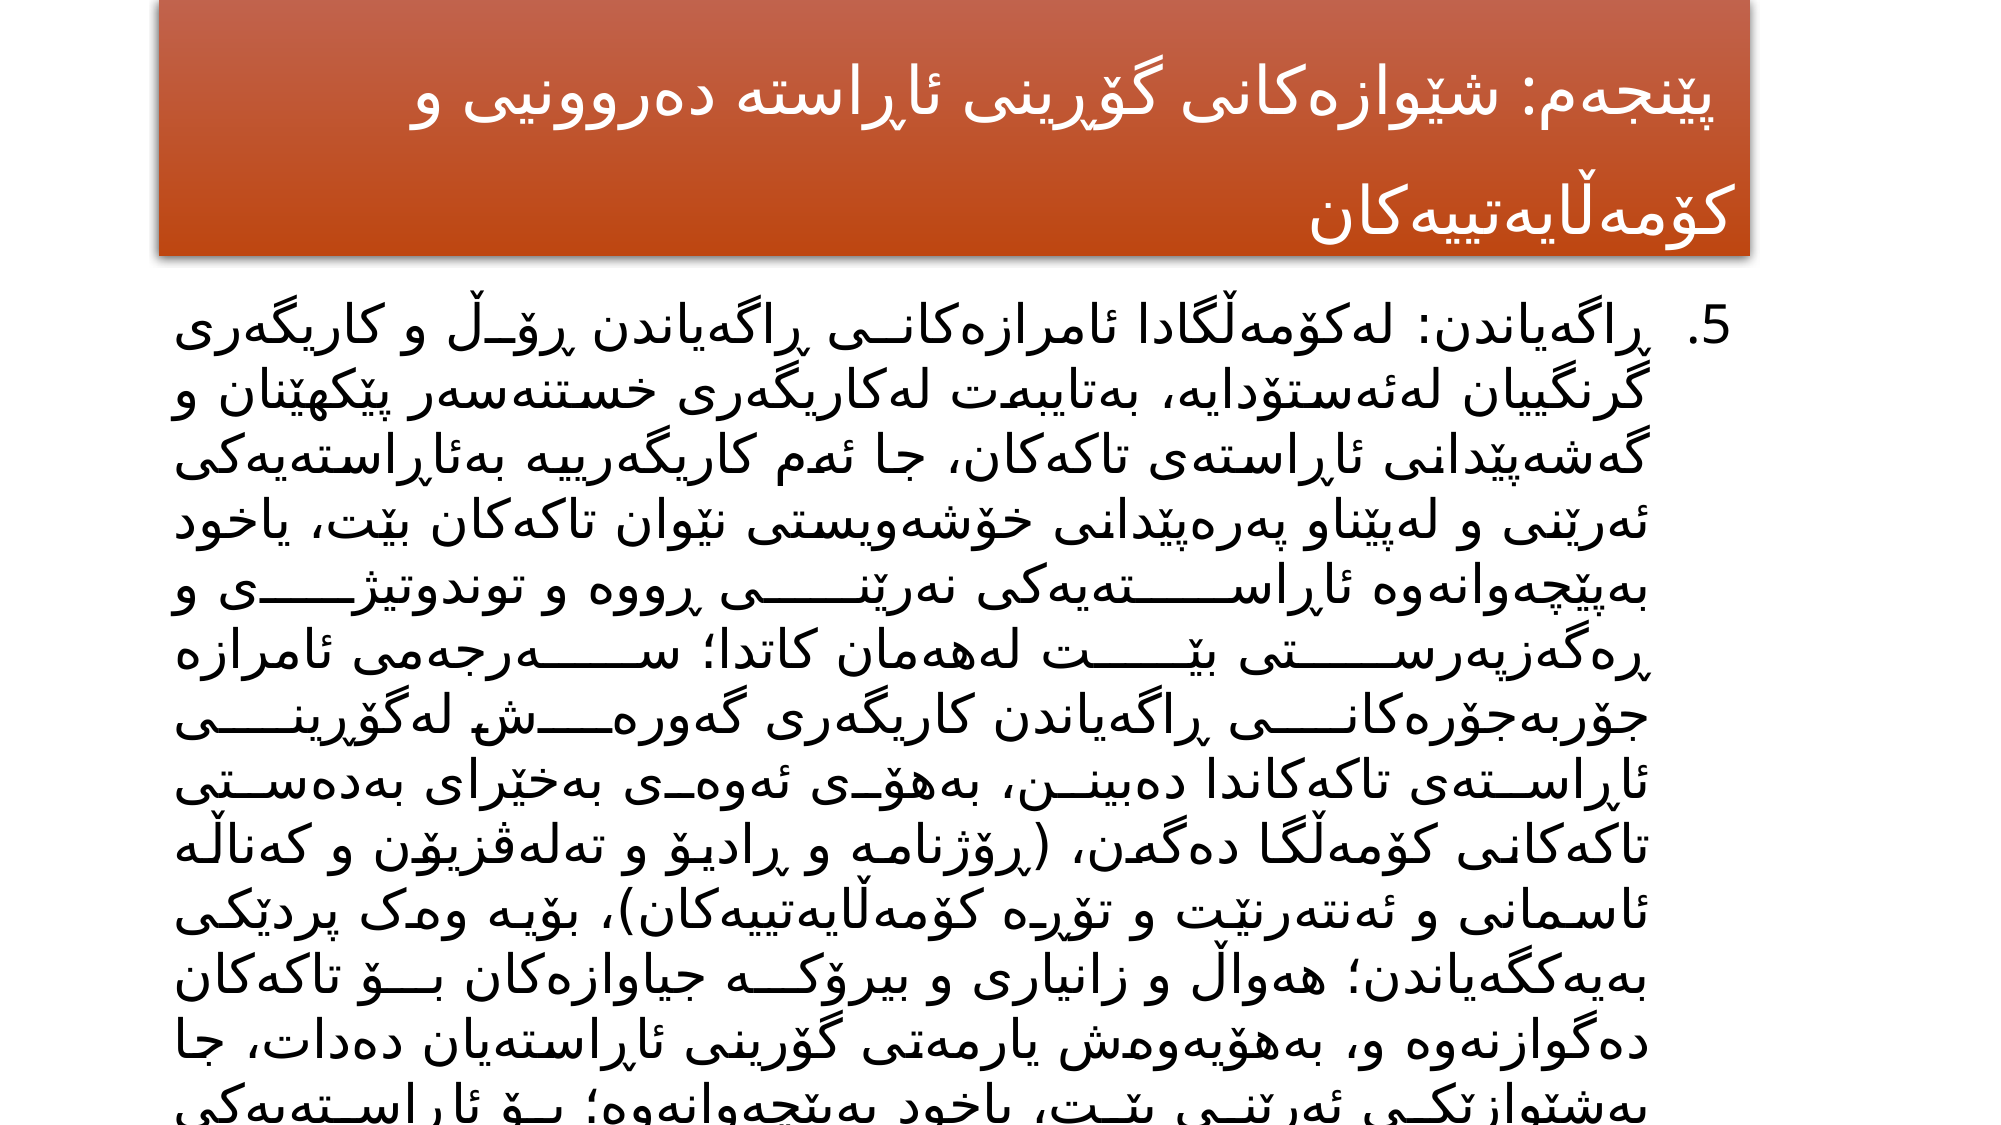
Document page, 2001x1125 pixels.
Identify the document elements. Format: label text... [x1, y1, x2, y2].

text_box ڕاگەیاندن: لەکۆمەڵگادا ئامرازەکانی ڕاگەیاندن ڕۆڵ و کاریگەری گرنگییان لەئەستۆدایە، بەتایبەت لەکاریگەری خستنەسەر پێکهێنان و گەشەپێدانی ئاڕاستەی تاکەکان، جا ئەم کاریگەرییە بەئاڕاستەیەکی ئەرێنی و لەپێناو پەرەپێدانی خۆشەویستی نێوان تاکەکان بێت، یاخود بەپێچەوانەوە ئاڕاستەیەکی نەرێنی ڕووە و توندوتیژی و ڕەگەزپەرستی بێت لەهەمان کاتدا؛ سەرجەمی ئامرازە جۆربەجۆرەکانی ڕاگەیاندن کاریگەری گەورەش لەگۆڕینی ئاڕاستەی تاکەکاندا دەبینن، بەهۆی ئەوەی بەخێرای بەدەستی تاکەکانی کۆمەڵگا دەگەن، (ڕۆژنامە و ڕادیۆ و تەلەڤزیۆن و کەناڵە ئاسمانی و ئەنتەرنێت و تۆڕە کۆمەڵایەتییەکان)، بۆیە وەک پردێکی بەیەکگەیاندن؛ هەواڵ و زانیاری و بیرۆکە جیاوازەکان بۆ تاکەکان دەگوازنەوە و، بەهۆیەوەش یارمەتی گۆرینی ئاڕاستەیان دەدات، جا بەشێوازێکی ئەرێنی بێت، یاخود بەپێچەوانەوە؛ بۆ ئاڕاستەیەکی نەرێنی. [159, 282, 1750, 1125]
text_box پێنجەم: شێوازەکانی گۆڕینی ئاڕاستە دەروونیی و کۆمەڵایەتییەکان [159, 0, 1750, 256]
